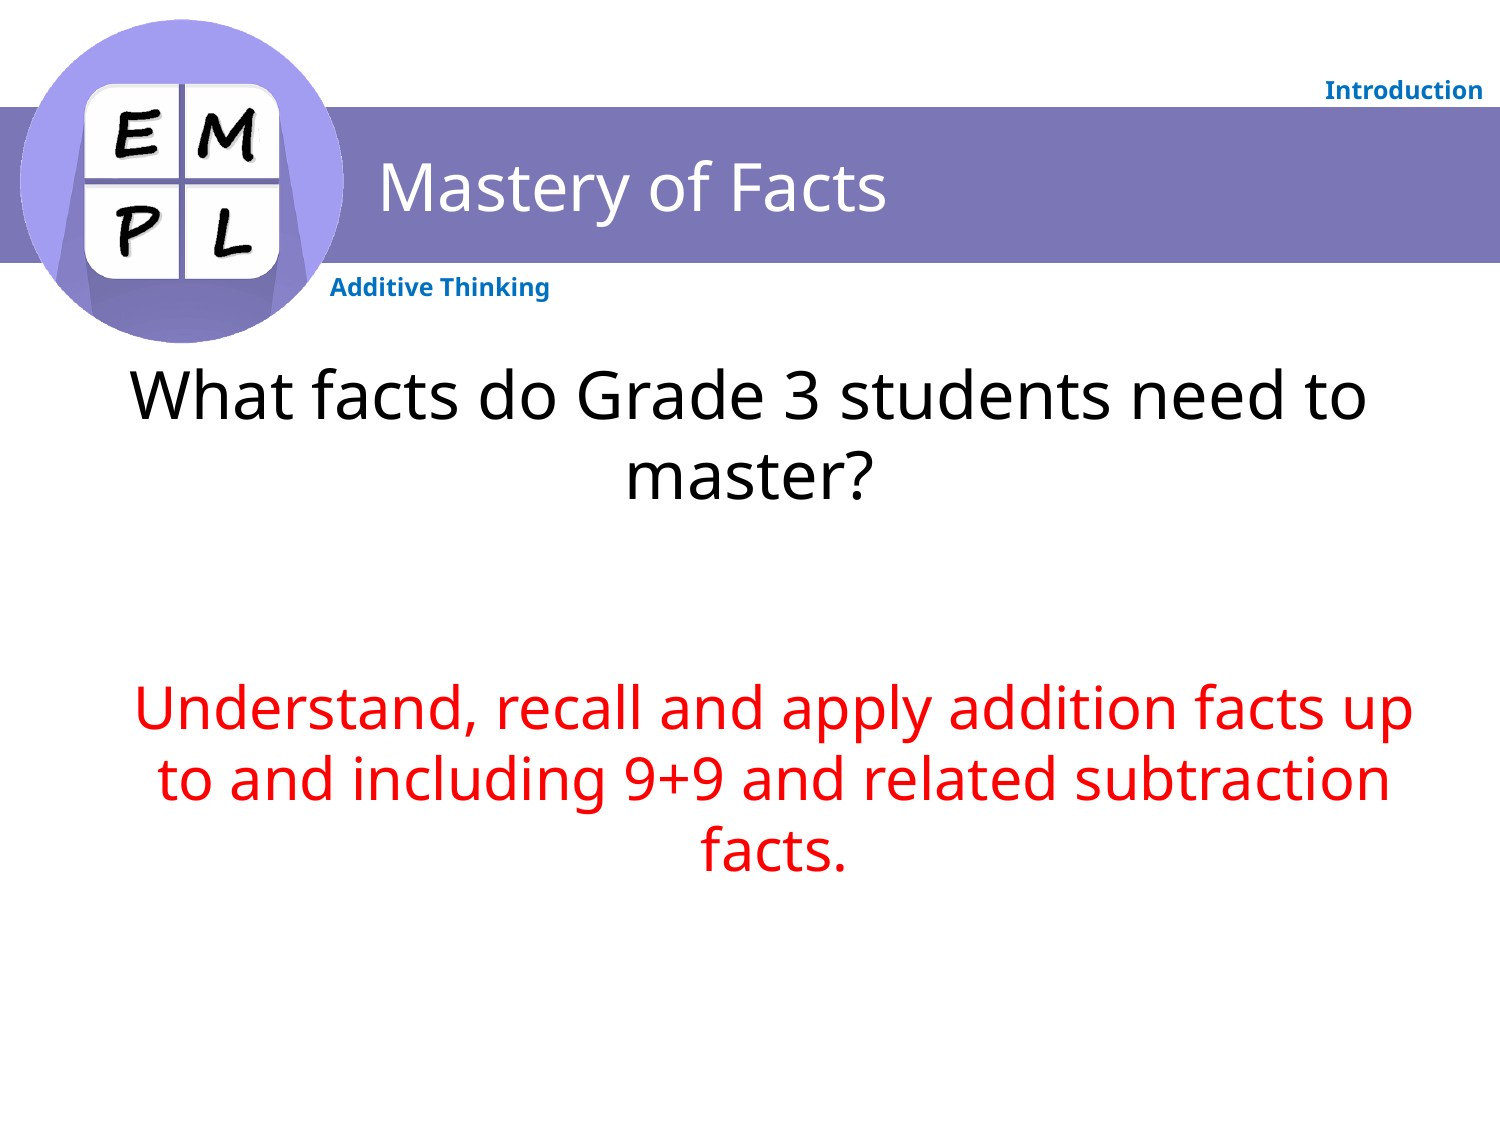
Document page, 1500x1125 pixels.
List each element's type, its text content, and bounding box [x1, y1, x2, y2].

list What facts do Grade 3 students need to master? [75, 345, 1425, 575]
title Mastery of Facts [362, 91, 1500, 279]
text_box Understand, recall and apply addition facts up to and including 9+9 and related subtraction facts. [99, 662, 1450, 893]
picture [0, 0, 363, 363]
